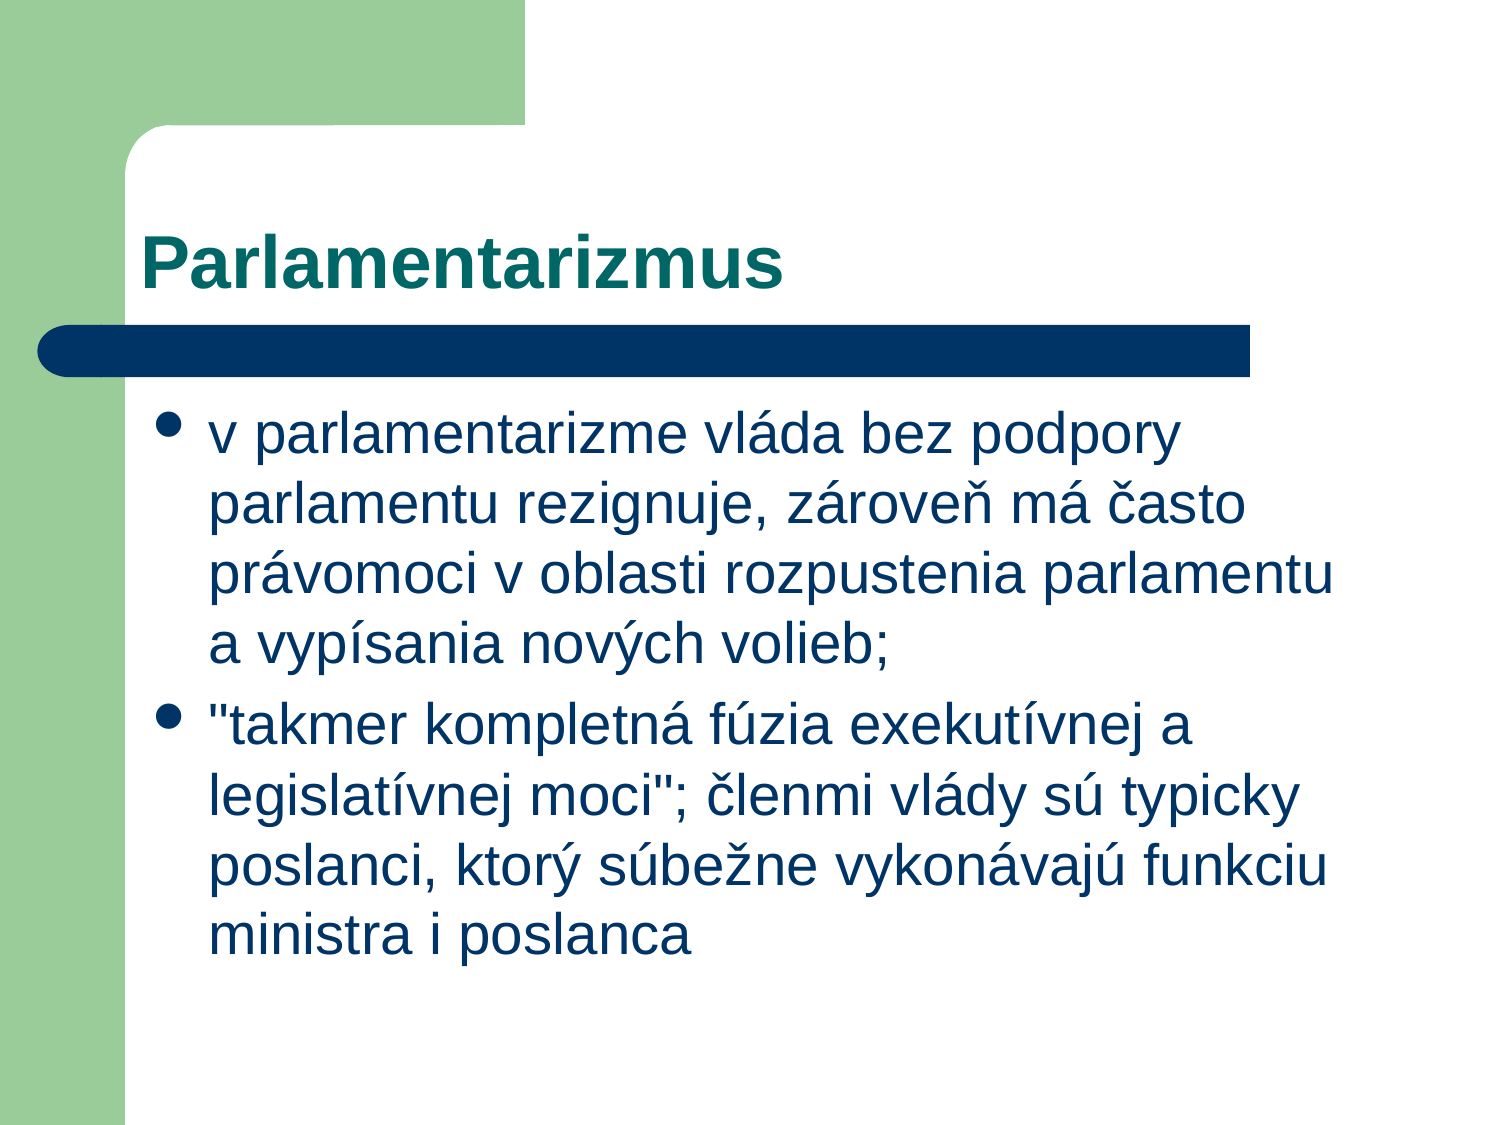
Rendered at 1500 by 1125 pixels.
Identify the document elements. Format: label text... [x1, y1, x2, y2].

title Parlamentarizmus [125, 125, 1425, 313]
list v parlamentarizme vláda bez podpory parlamentu rezignuje, zároveň má často právomoci v oblasti rozpustenia parlamentu a vypísania nových volieb; "takmer kompletná fúzia exekutívnej a legislatívnej moci"; členmi vlády sú typicky poslanci, ktorý súbežne vykonávajú funkciu ministra i poslanca [137, 387, 1400, 999]
